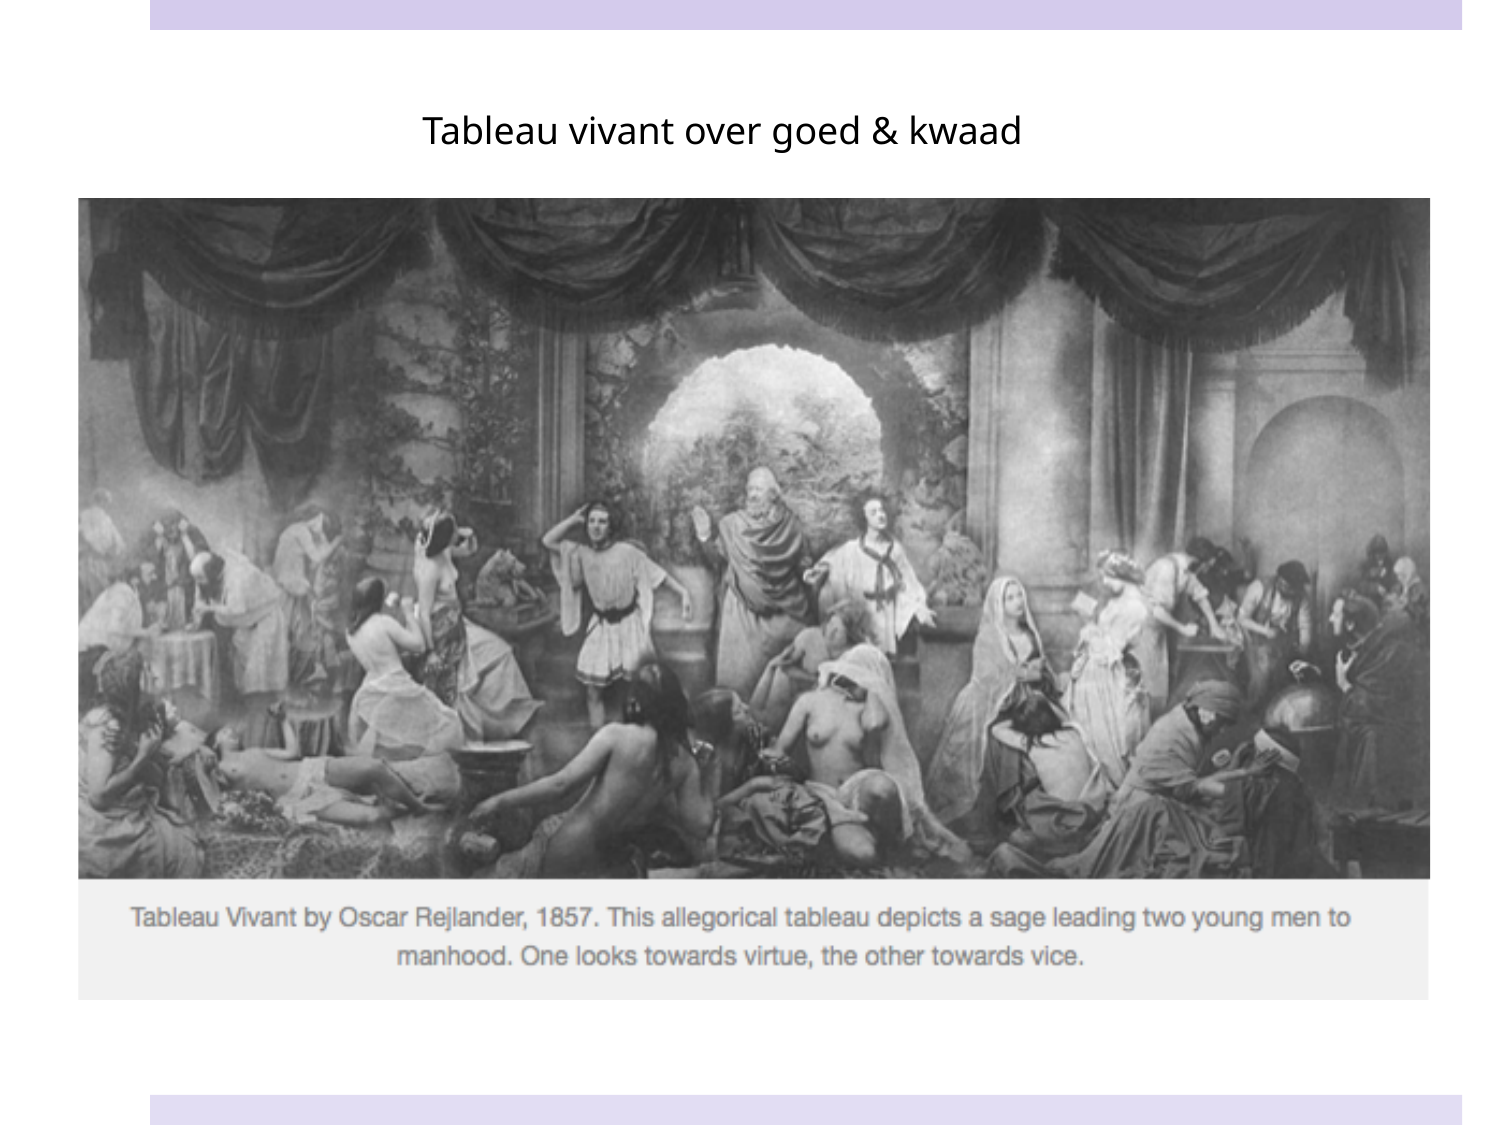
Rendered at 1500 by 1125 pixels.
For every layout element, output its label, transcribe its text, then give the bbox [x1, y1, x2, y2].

text_box Tableau vivant over goed & kwaad [407, 100, 1039, 160]
picture [77, 197, 1431, 1000]
